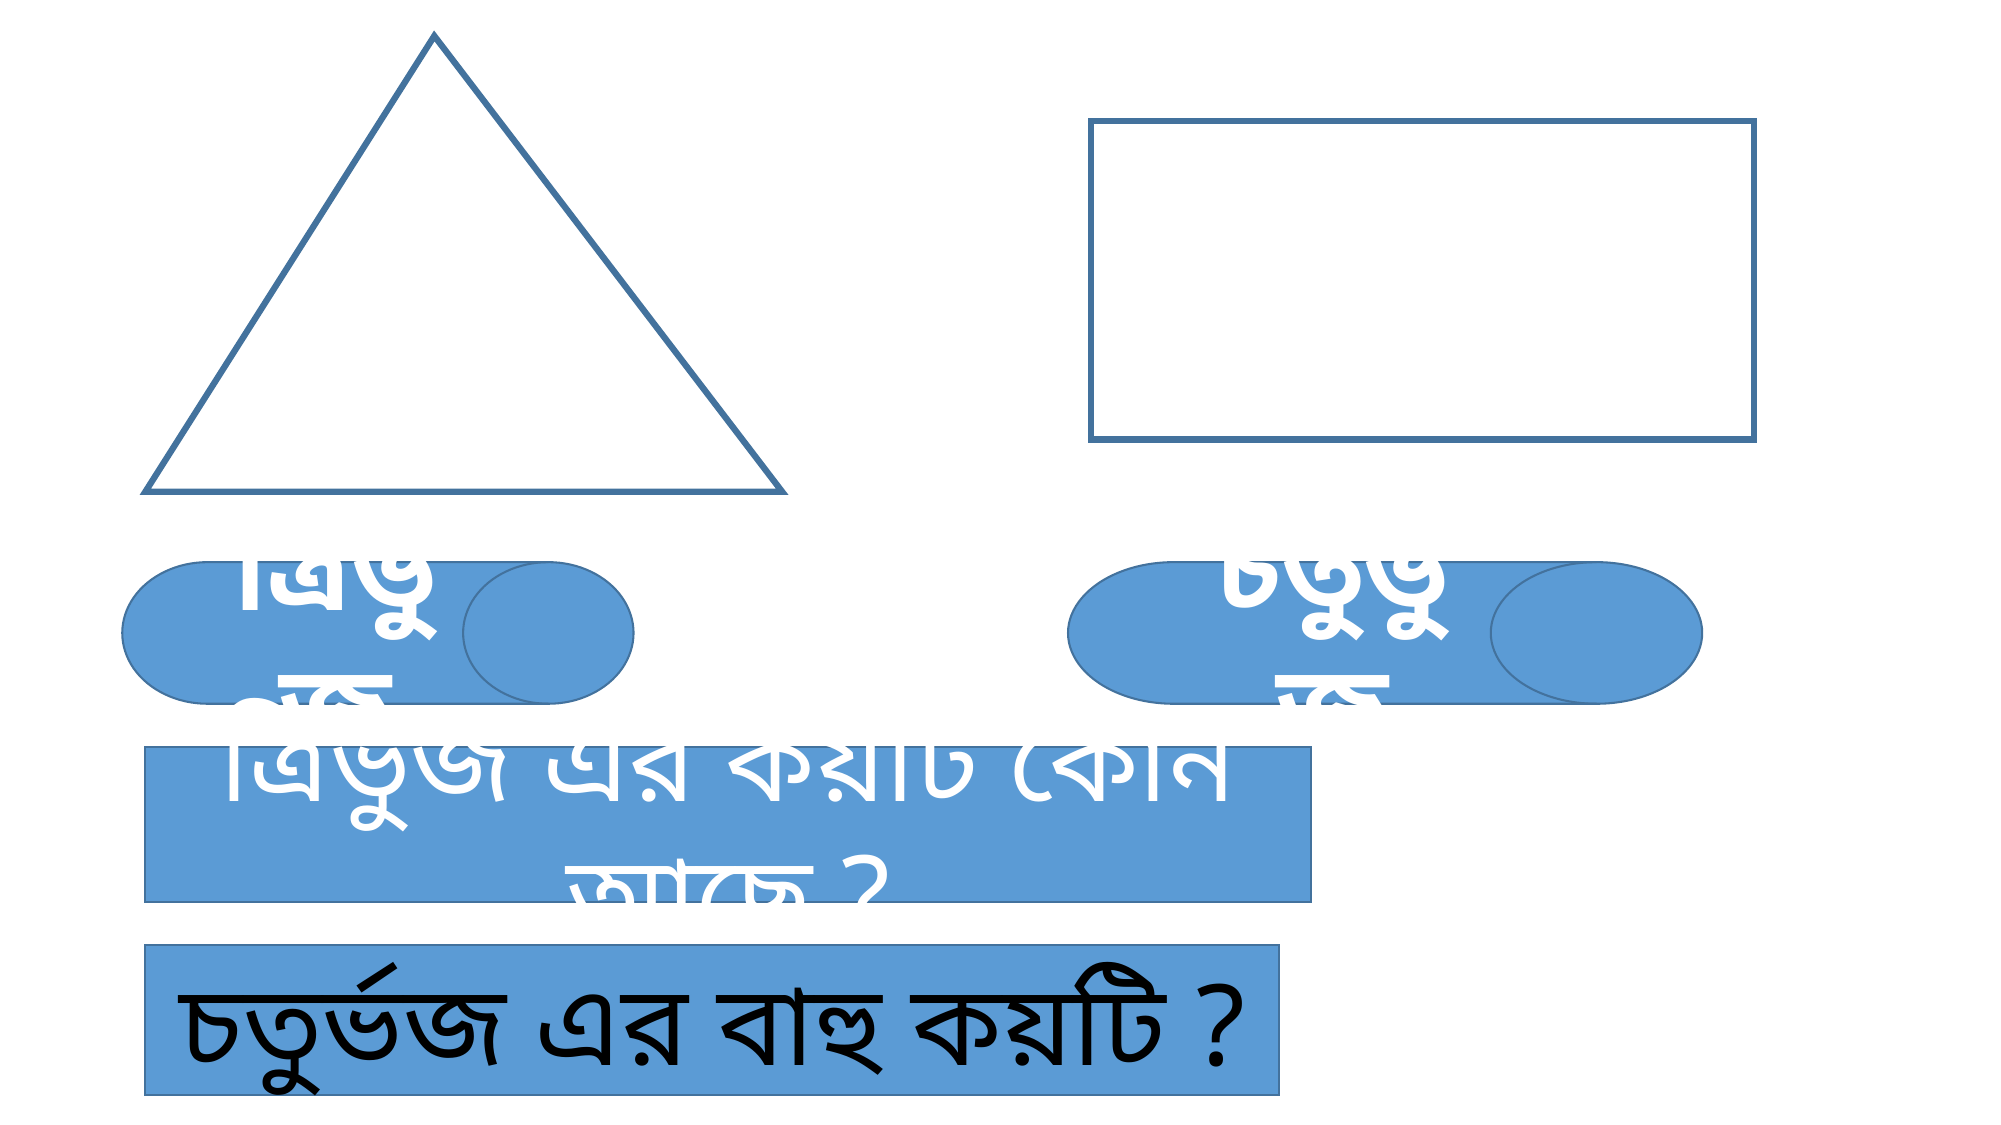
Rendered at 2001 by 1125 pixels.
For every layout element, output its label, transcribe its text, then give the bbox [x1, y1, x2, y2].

text_box চতুর্ভুজ [1066, 561, 1704, 705]
text_box ত্রিভুজ এর কয়টি কোন আছে ? [144, 746, 1312, 903]
text_box চতুর্ভজ এর বাহু কয়টি ? [144, 944, 1280, 1096]
text_box ত্রিভুজ [121, 561, 635, 705]
text_box [143, 34, 785, 493]
text_box [1090, 120, 1755, 440]
